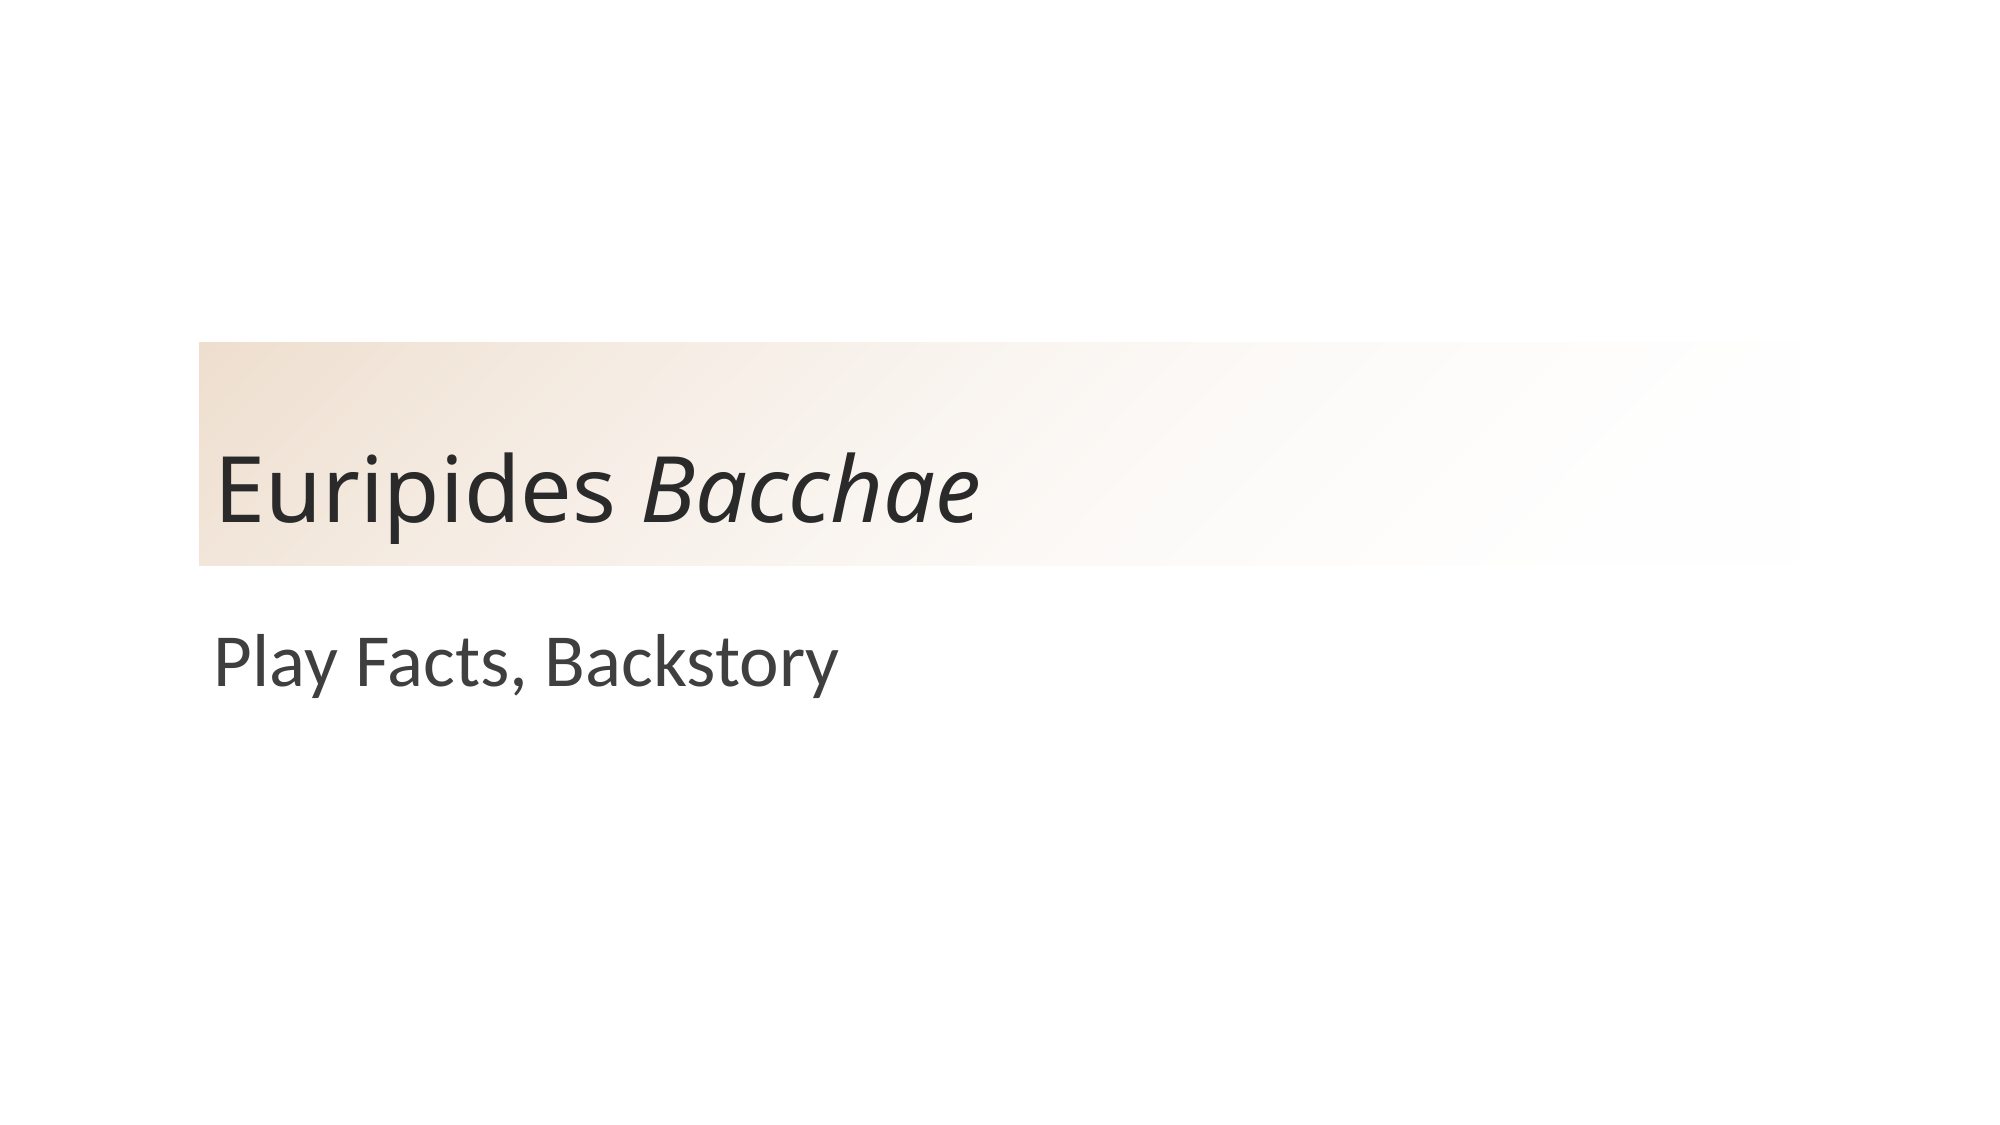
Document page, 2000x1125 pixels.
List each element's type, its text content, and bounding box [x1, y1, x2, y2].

title Euripides Bacchae [199, 343, 1800, 566]
list Play Facts, Backstory [199, 613, 1800, 802]
